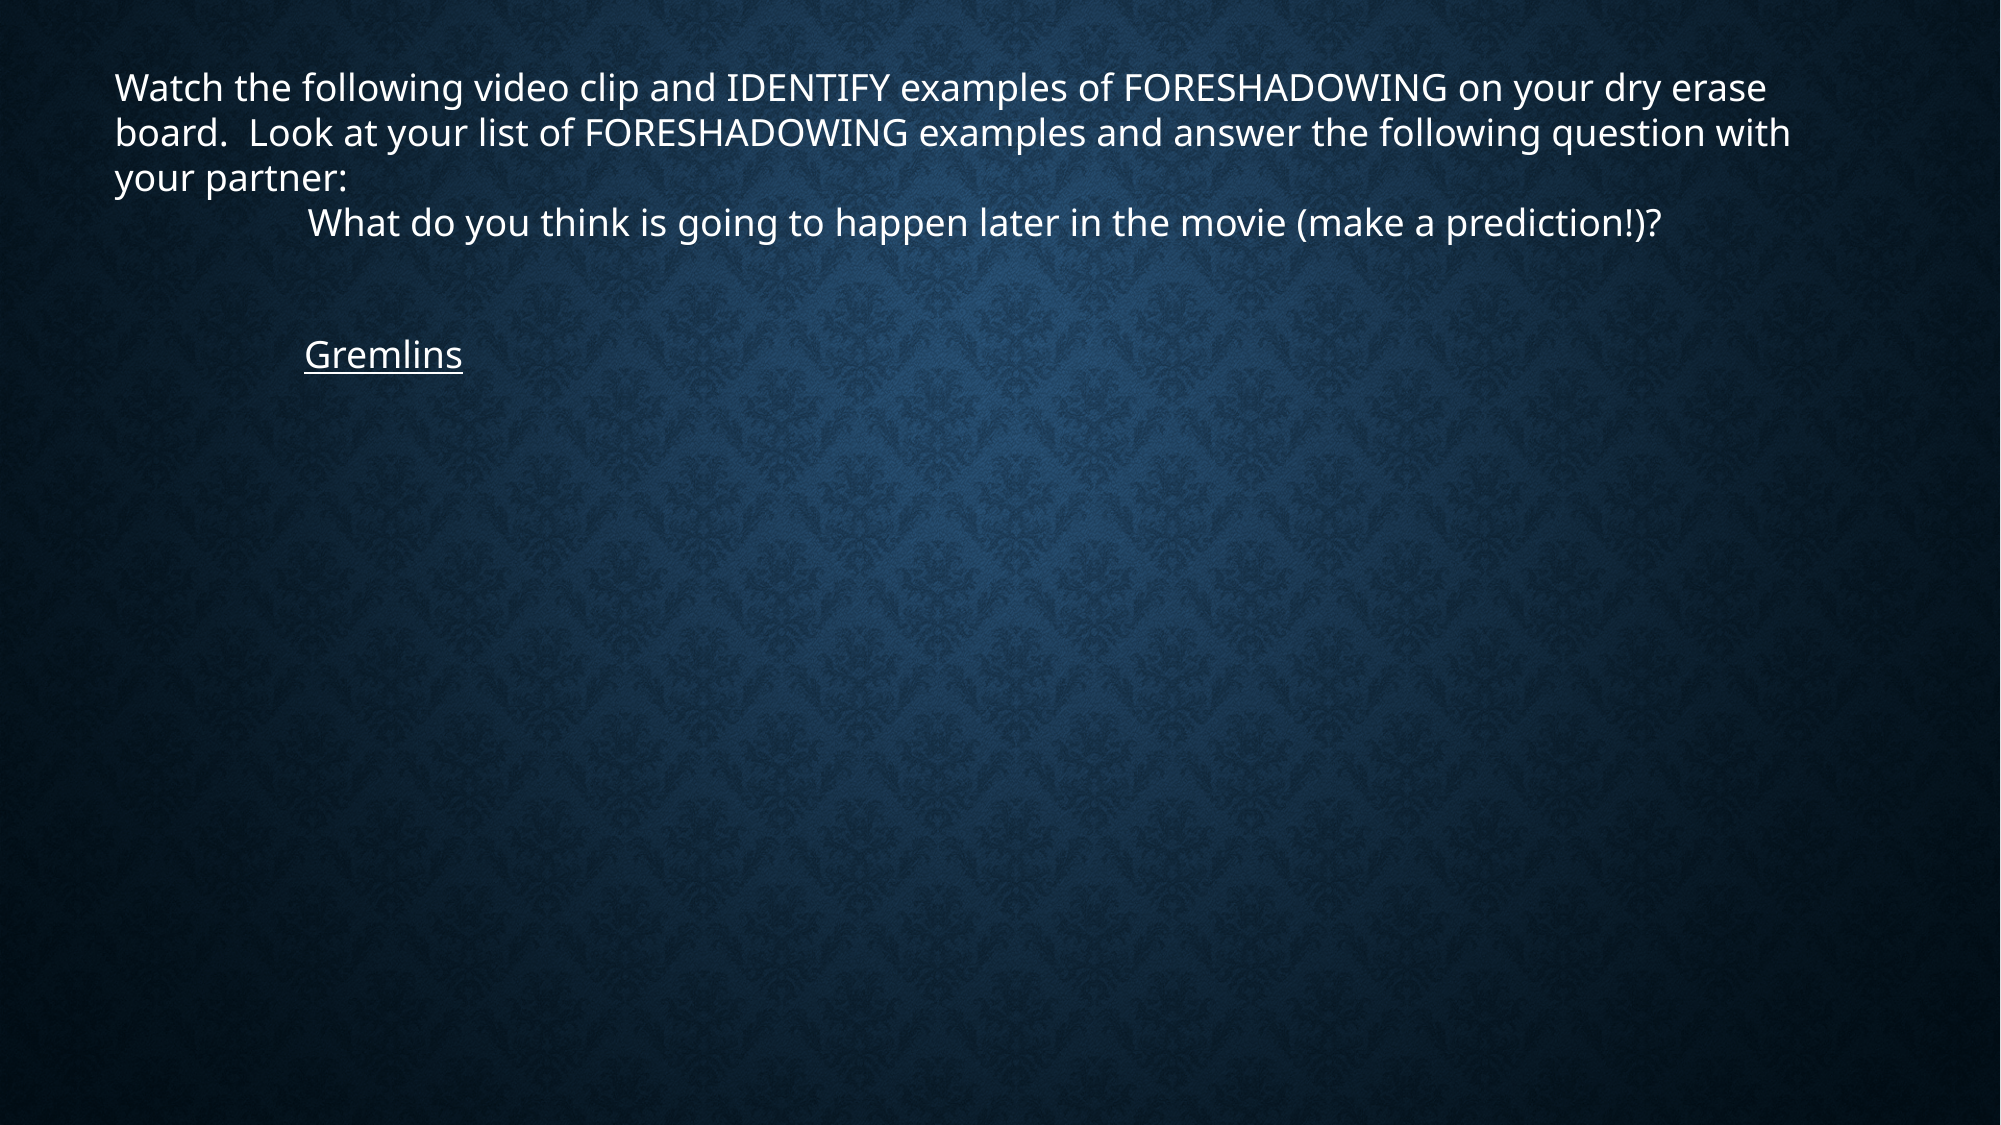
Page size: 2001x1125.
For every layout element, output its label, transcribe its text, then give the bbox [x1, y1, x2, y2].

text_box Gremlins [289, 323, 903, 390]
text_box Watch the following video clip and IDENTIFY examples of FORESHADOWING on your dry erase board. Look at your list of FORESHADOWING examples and answer the following question with your partner: What do you think is going to happen later in the movie (make a prediction!)? [99, 56, 1871, 296]
